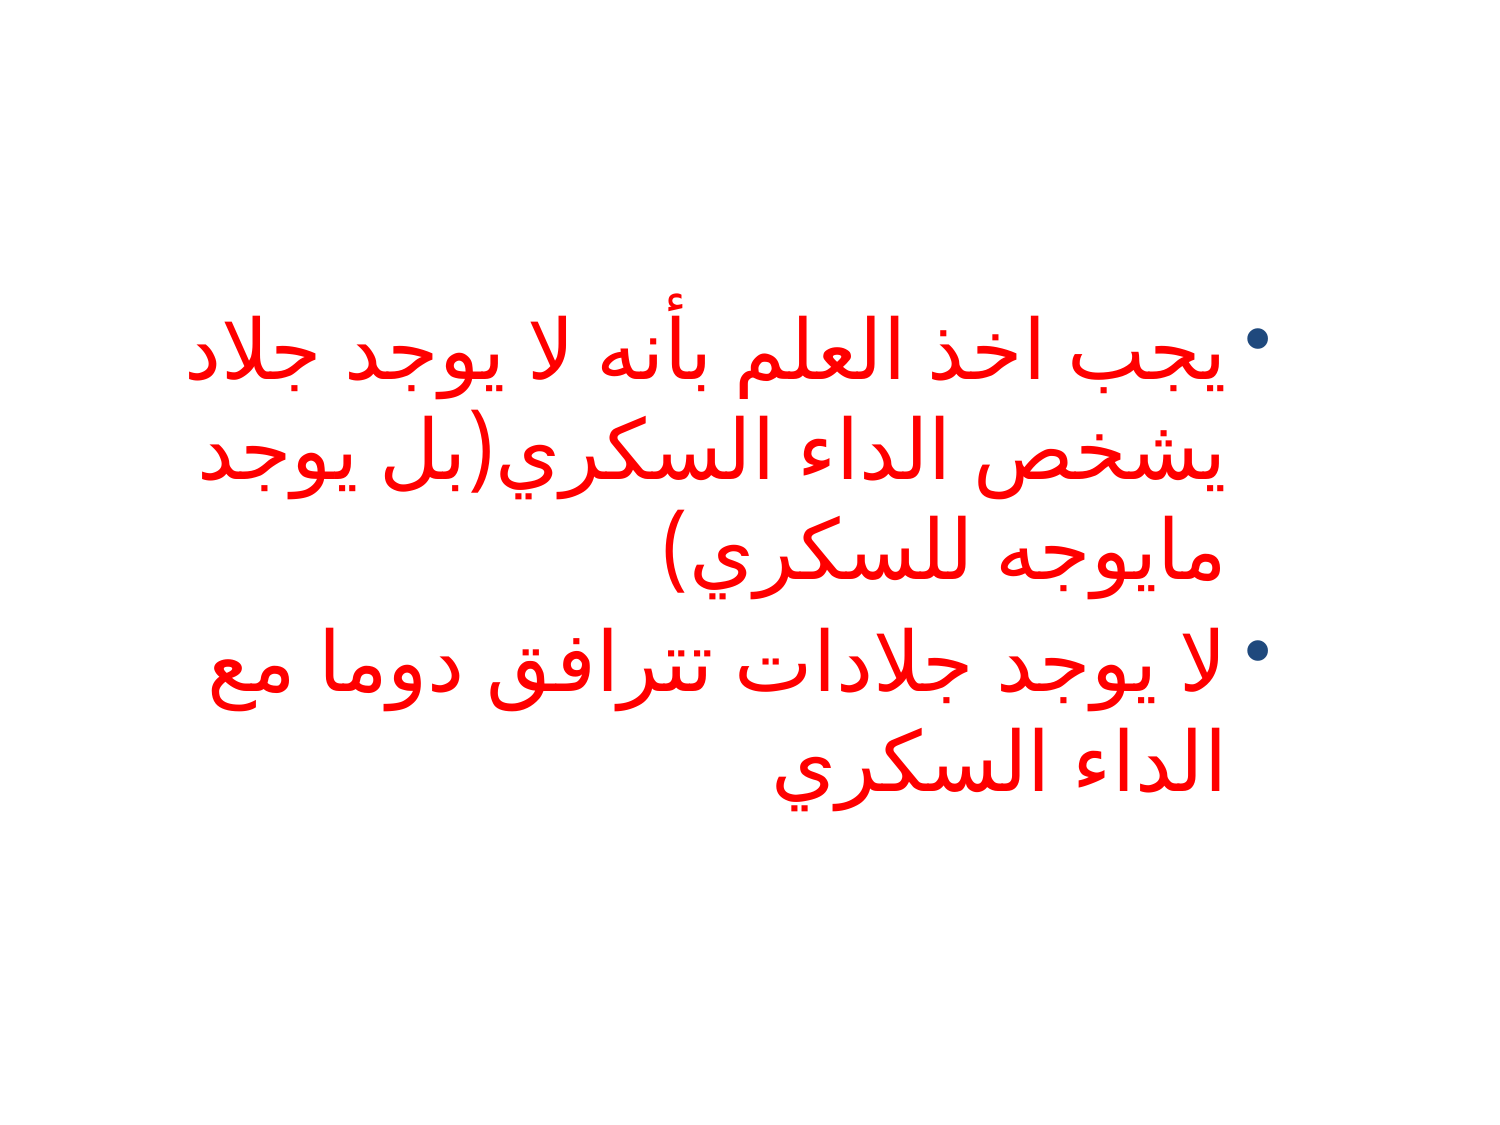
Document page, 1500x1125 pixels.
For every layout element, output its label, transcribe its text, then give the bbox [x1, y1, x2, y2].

text_box يجب اخذ العلم بأنه لا يوجد جلاد يشخص الداء السكري(بل يوجد مايوجه للسكري) لا يوجد جلادات تترافق دوما مع الداء السكري [99, 288, 1288, 1084]
